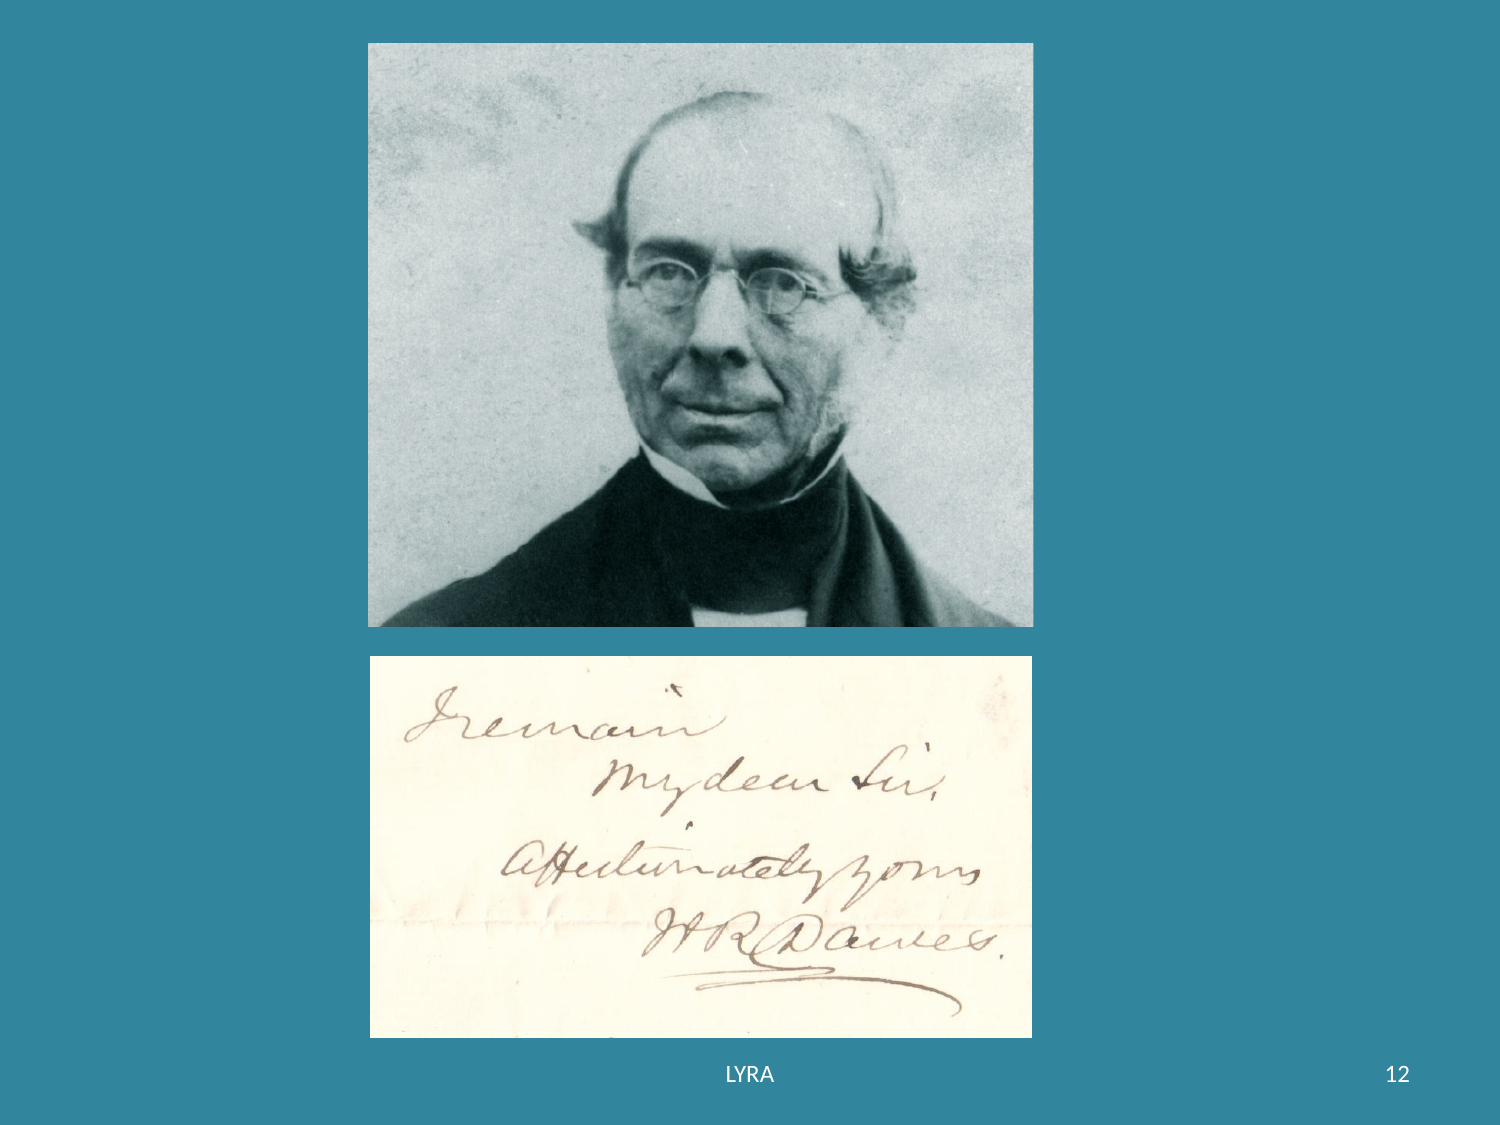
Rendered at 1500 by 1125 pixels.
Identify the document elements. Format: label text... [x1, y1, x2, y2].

picture [367, 43, 1034, 627]
footer LYRA [512, 1046, 988, 1103]
slide_number 12 [1074, 1042, 1425, 1103]
picture [369, 656, 1032, 1038]
